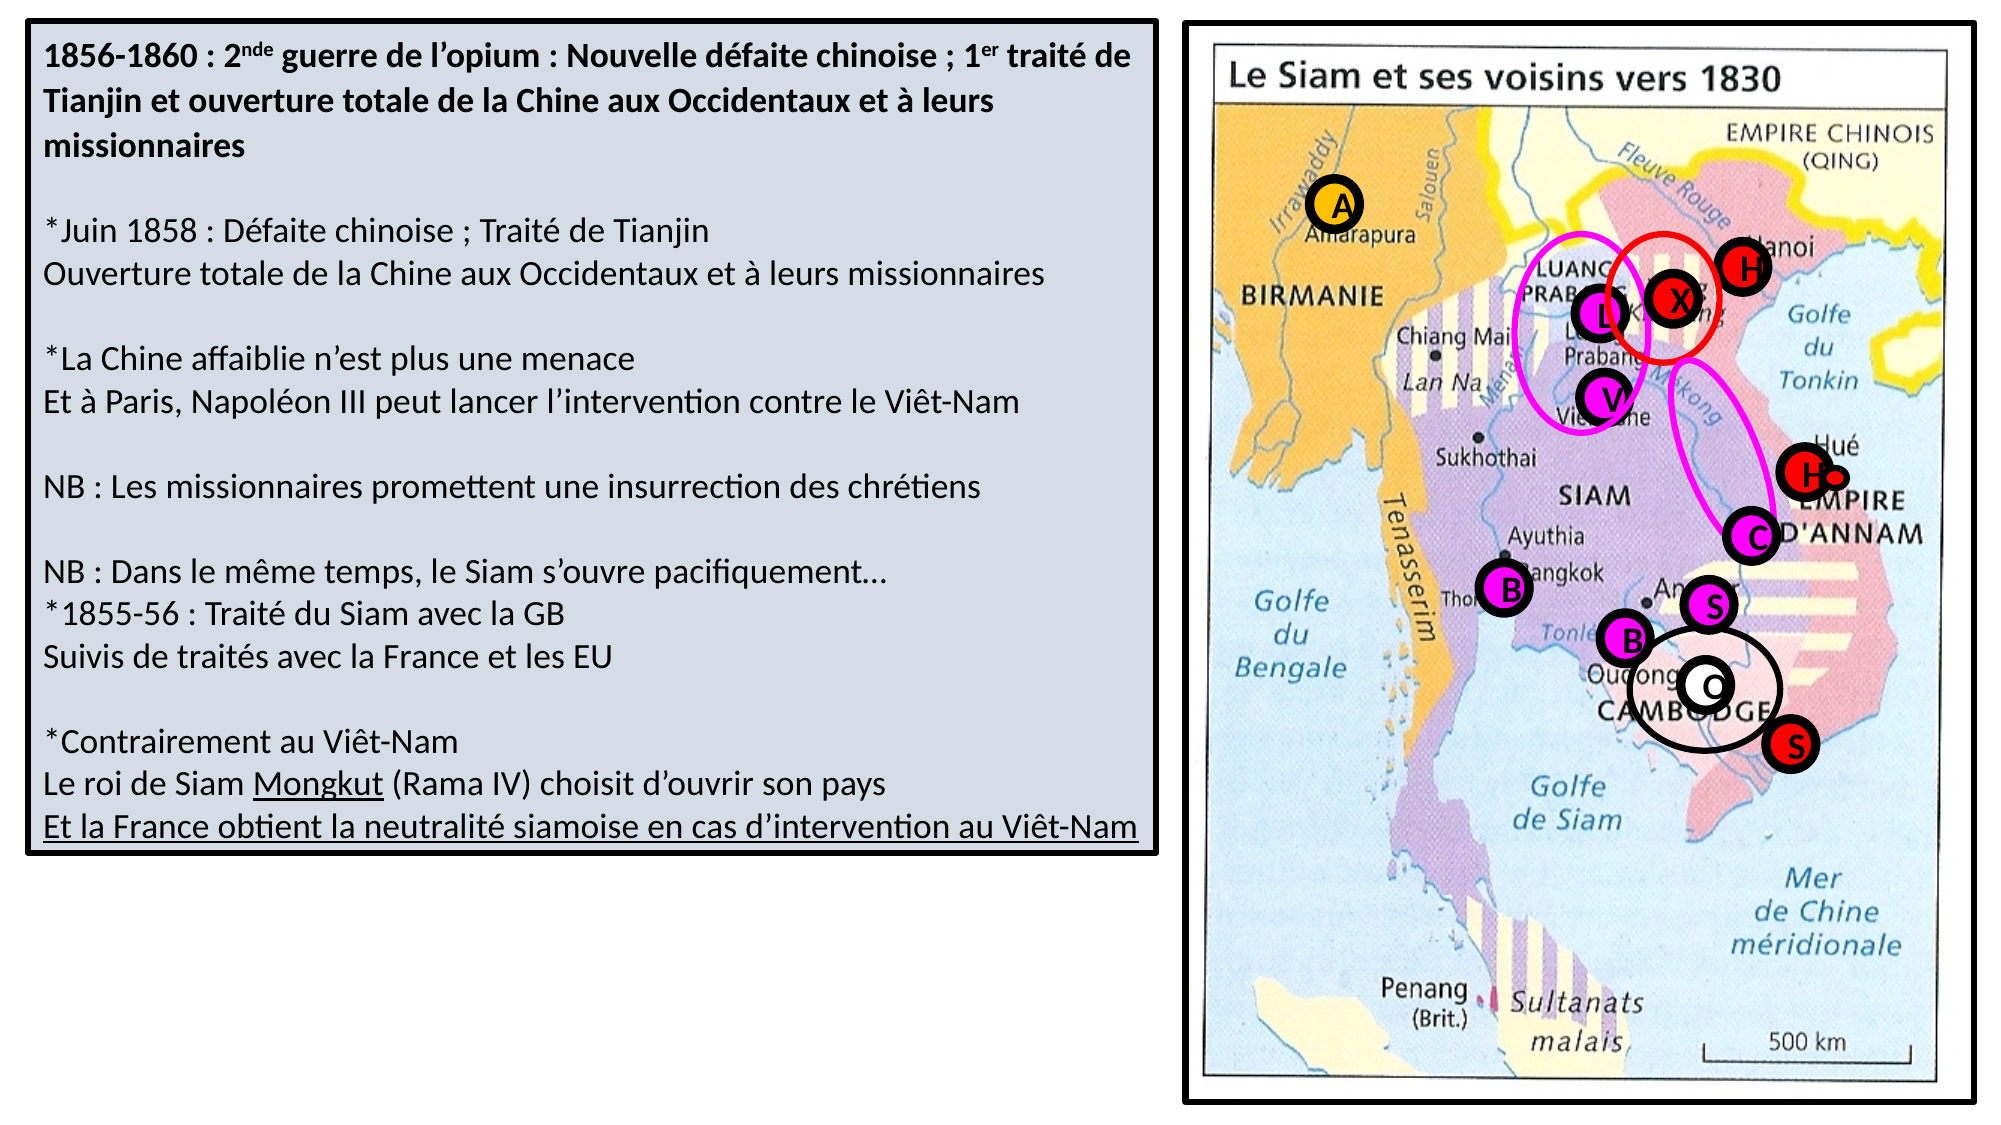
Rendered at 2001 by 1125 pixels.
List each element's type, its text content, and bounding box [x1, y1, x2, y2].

text_box 1856-1860 : 2nde guerre de l’opium : Nouvelle défaite chinoise ; 1er traité de Tianjin et ouverture totale de la Chine aux Occidentaux et à leurs missionnaires *Juin 1858 : Défaite chinoise ; Traité de Tianjin Ouverture totale de la Chine aux Occidentaux et à leurs missionnaires *La Chine affaiblie n’est plus une menace Et à Paris, Napoléon III peut lancer l’intervention contre le Viêt-Nam NB : Les missionnaires promettent une insurrection des chrétiens NB : Dans le même temps, le Siam s’ouvre pacifiquement… *1855-56 : Traité du Siam avec la GB Suivis de traités avec la France et les EU *Contrairement au Viêt-Nam Le roi de Siam Mongkut (Rama IV) choisit d’ouvrir son pays Et la France obtient la neutralité siamoise en cas d’intervention au Viêt-Nam [28, 21, 1156, 853]
picture [1188, 26, 1971, 1099]
